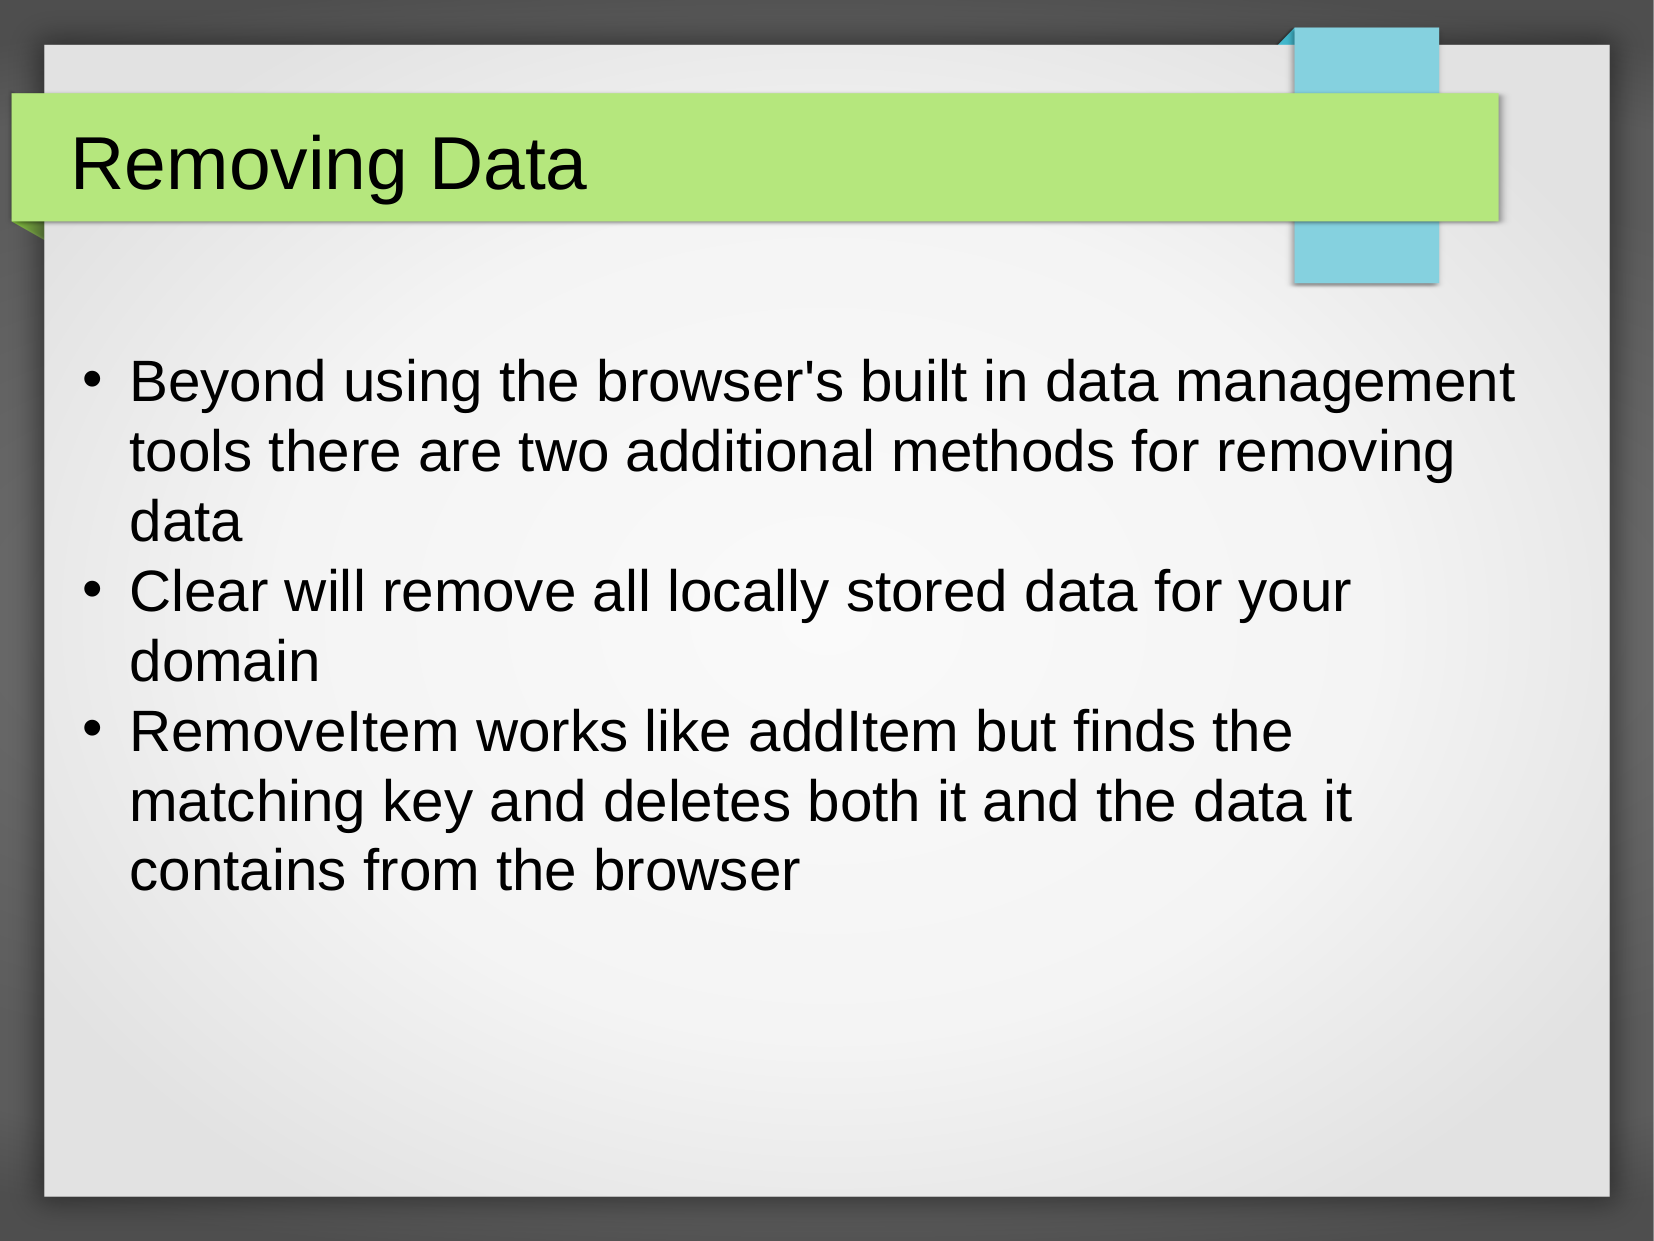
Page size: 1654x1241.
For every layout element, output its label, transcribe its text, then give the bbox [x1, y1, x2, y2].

text_box Removing Data [70, 106, 1229, 213]
picture [0, 0, 1654, 1241]
text_box Beyond using the browser's built in data management tools there are two additional methods for removing data Clear will remove all locally stored data for your domain RemoveItem works like addItem but finds the matching key and deletes both it and the data it contains from the browser [82, 343, 1538, 1063]
